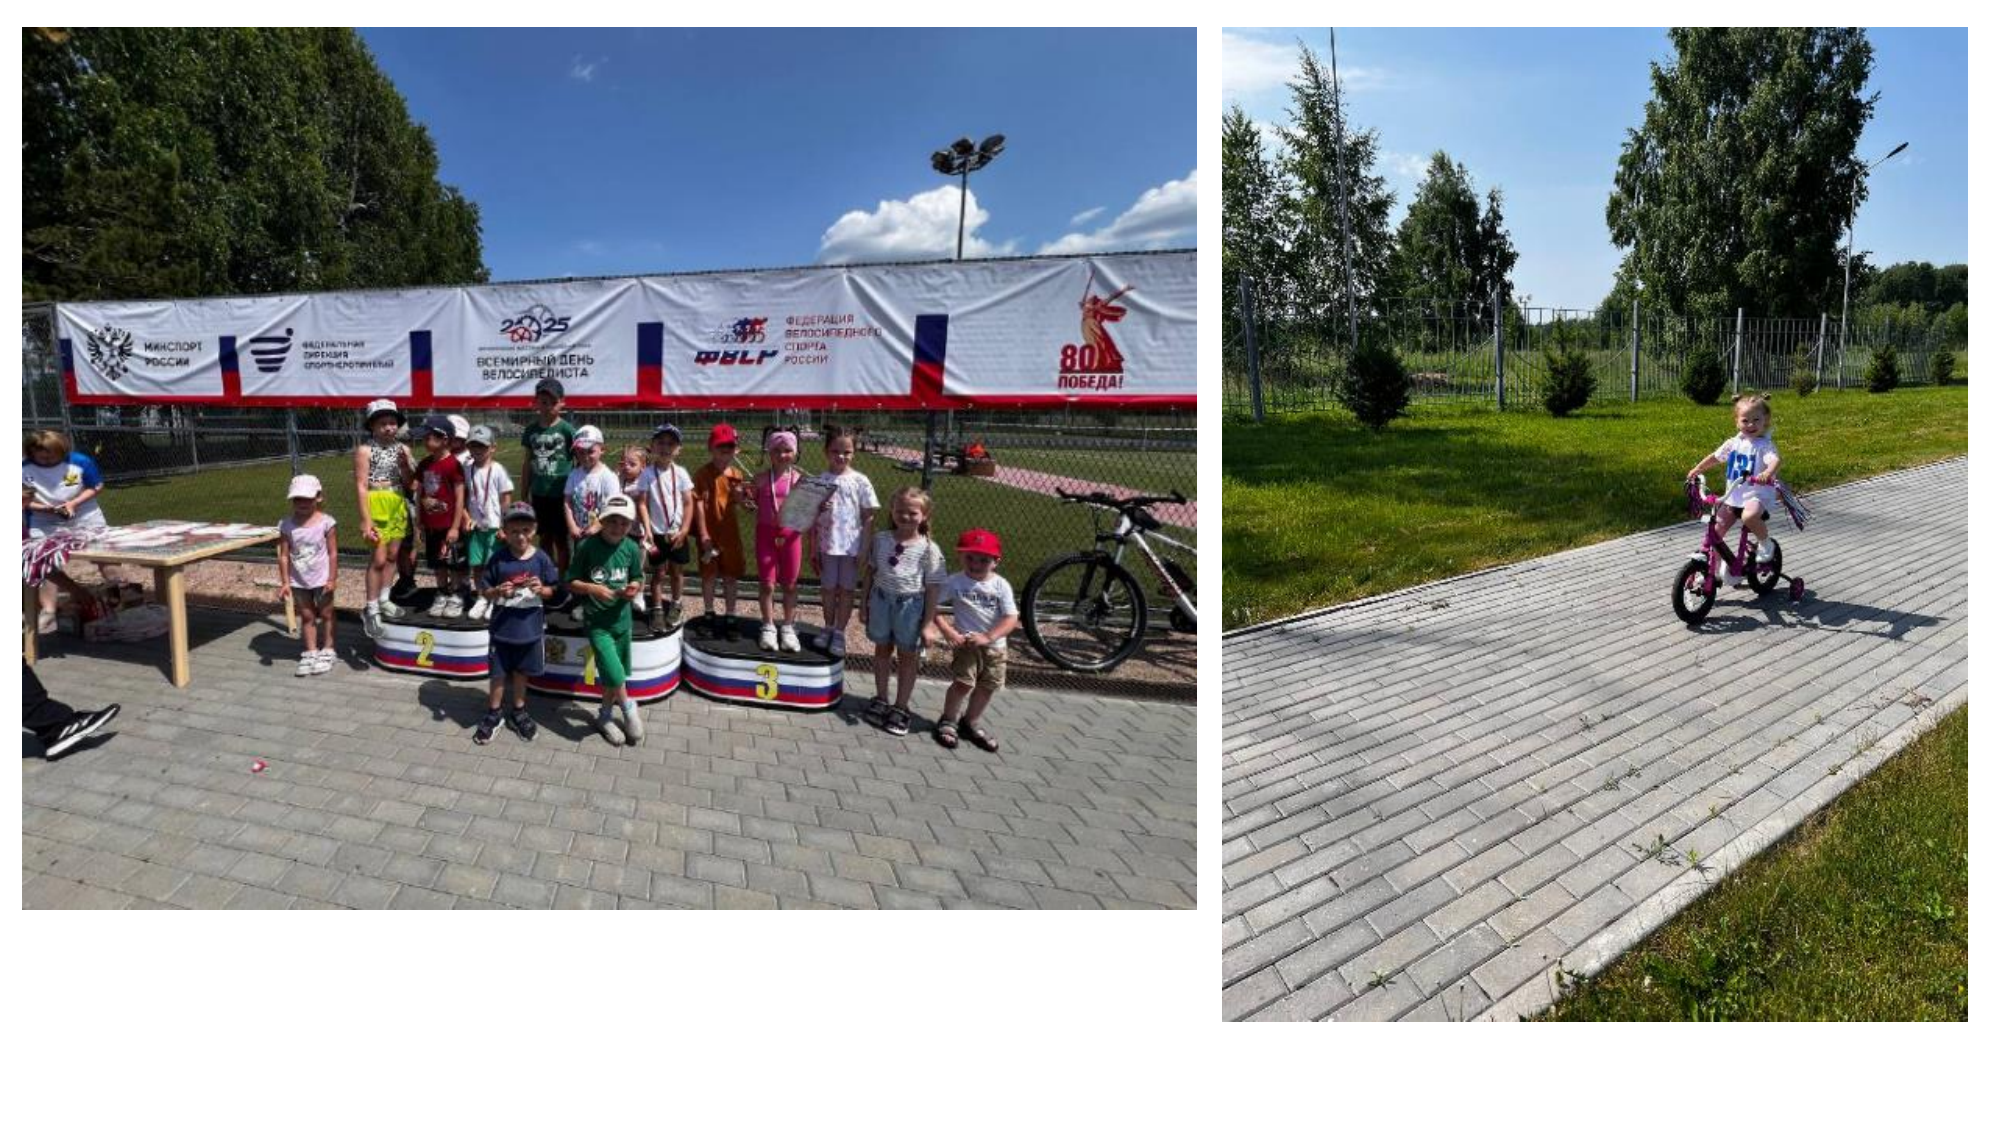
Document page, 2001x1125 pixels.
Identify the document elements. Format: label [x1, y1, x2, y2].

picture [22, 27, 1197, 910]
picture [1222, 27, 1968, 1022]
